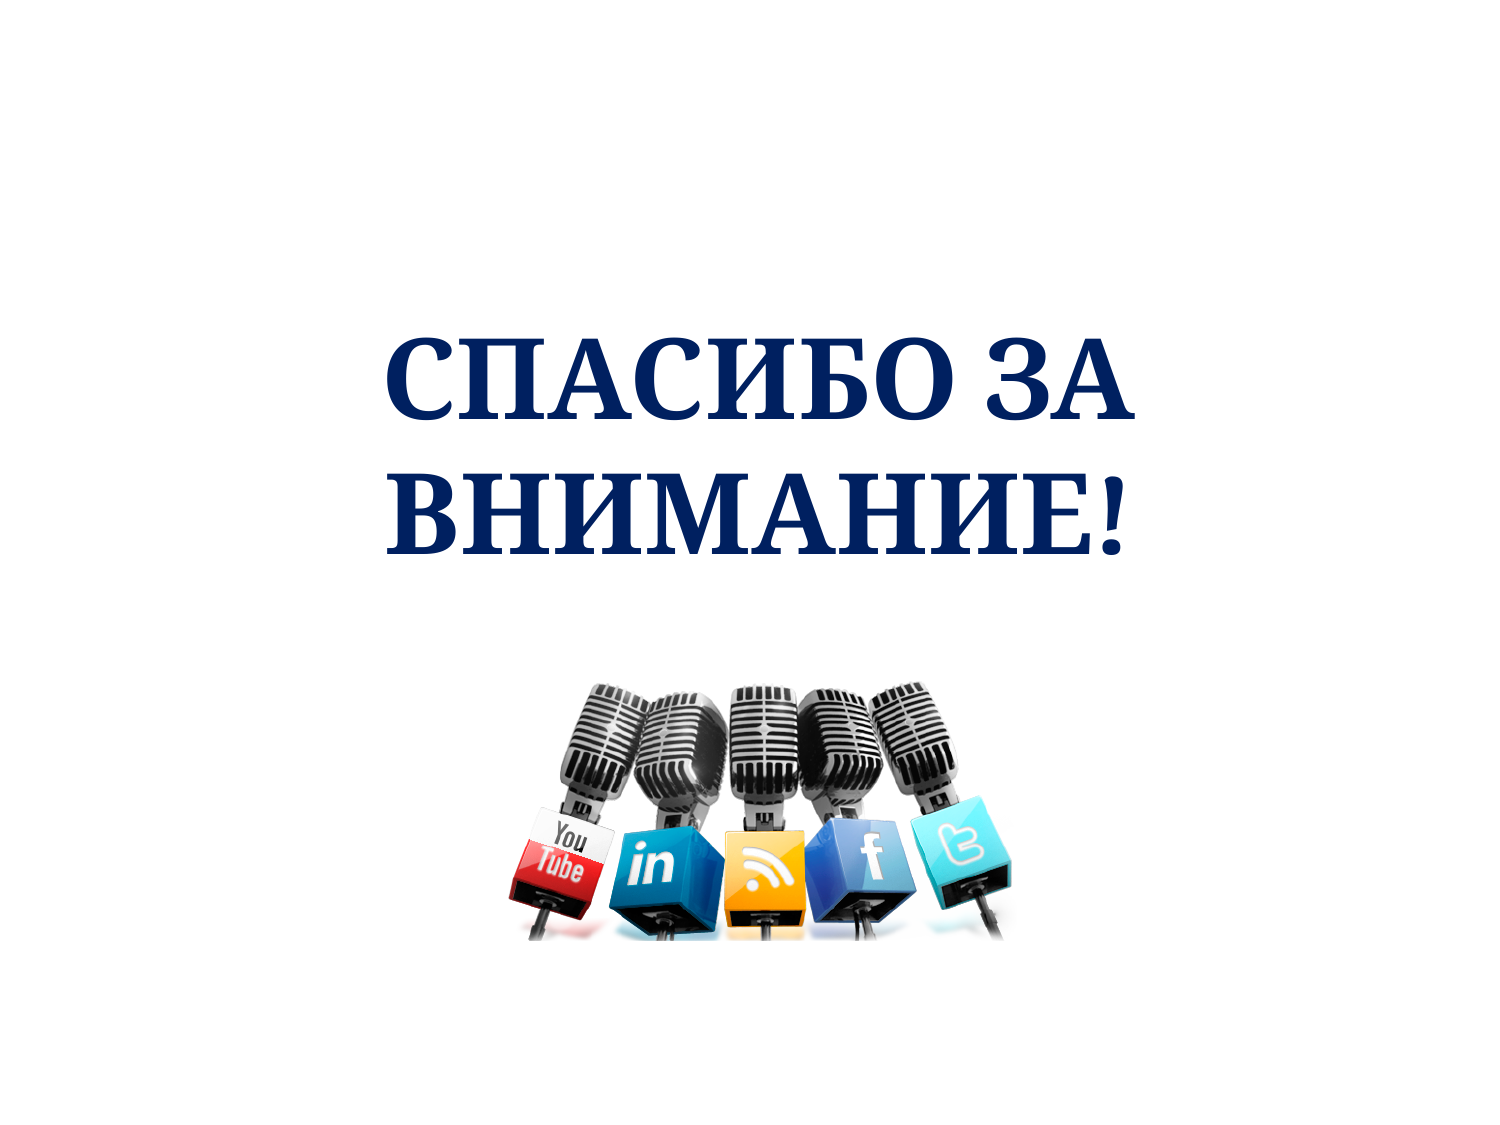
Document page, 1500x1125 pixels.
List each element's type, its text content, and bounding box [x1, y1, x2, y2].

picture [500, 657, 1017, 941]
title СПАСИБО ЗА ВНИМАНИЕ! [49, 338, 1468, 547]
